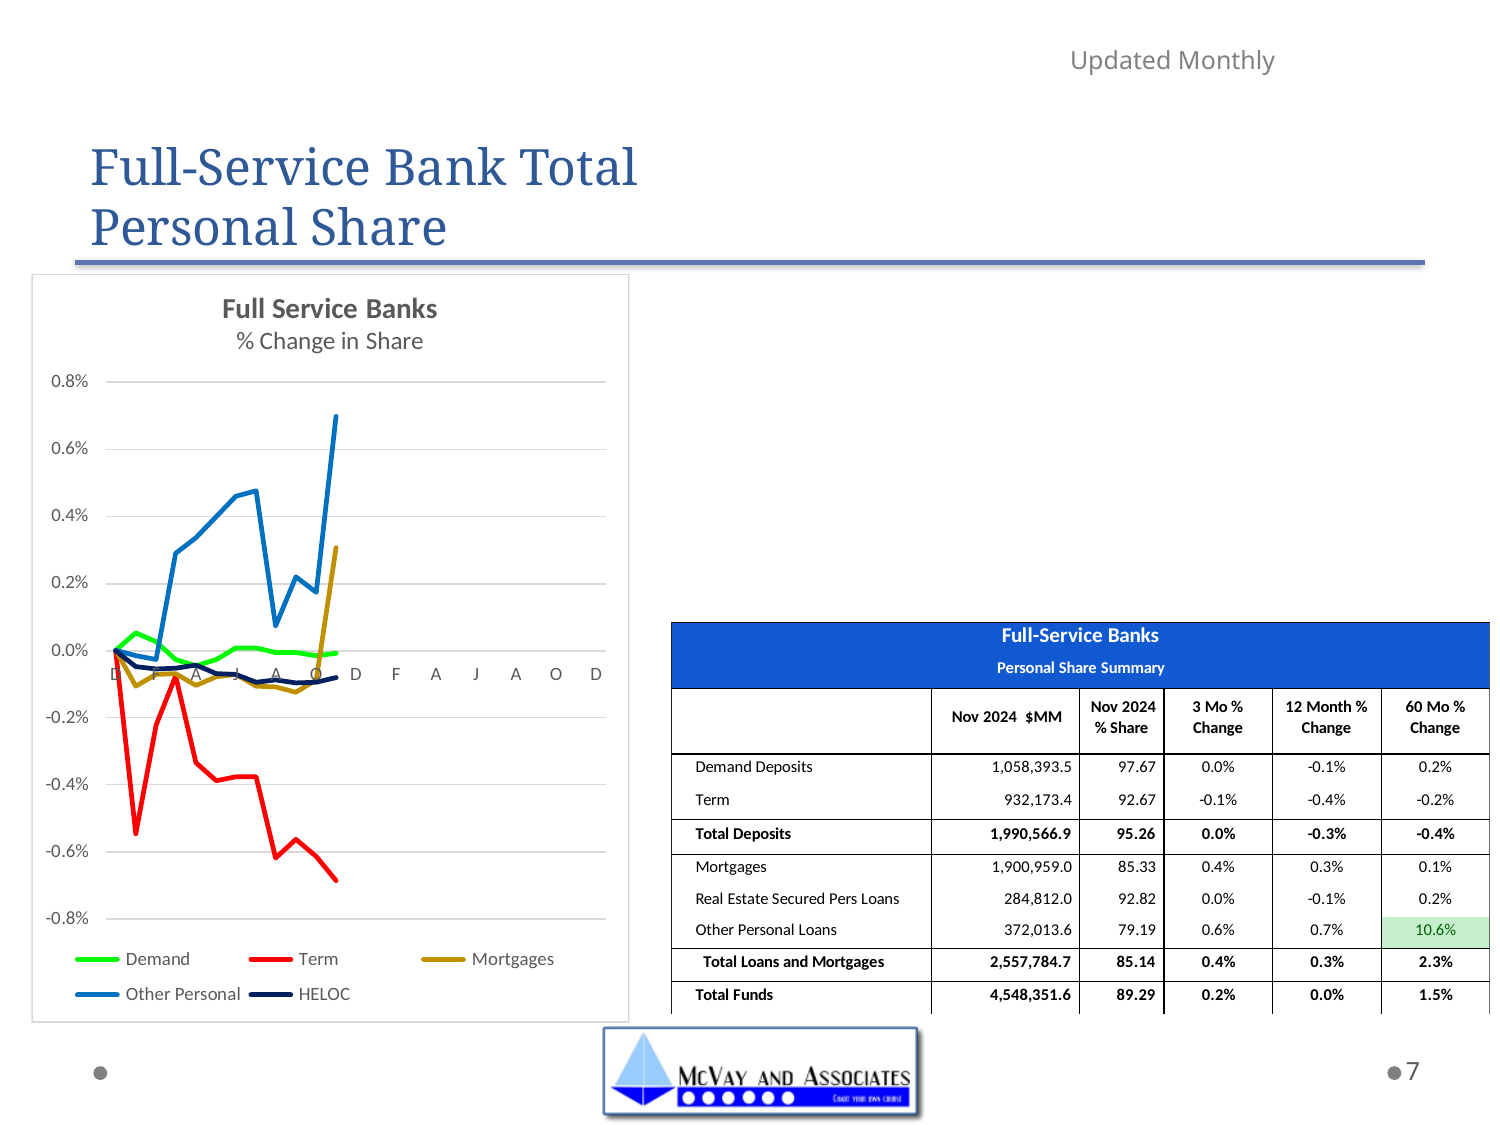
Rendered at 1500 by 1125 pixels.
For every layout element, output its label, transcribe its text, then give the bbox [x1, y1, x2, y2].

title Full-Service Bank Total Personal Share [75, 0, 775, 263]
slide_number 7 [1401, 1042, 1494, 1103]
text_box Updated Monthly [1055, 37, 1291, 83]
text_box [30, 272, 630, 1023]
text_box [671, 622, 1491, 1015]
